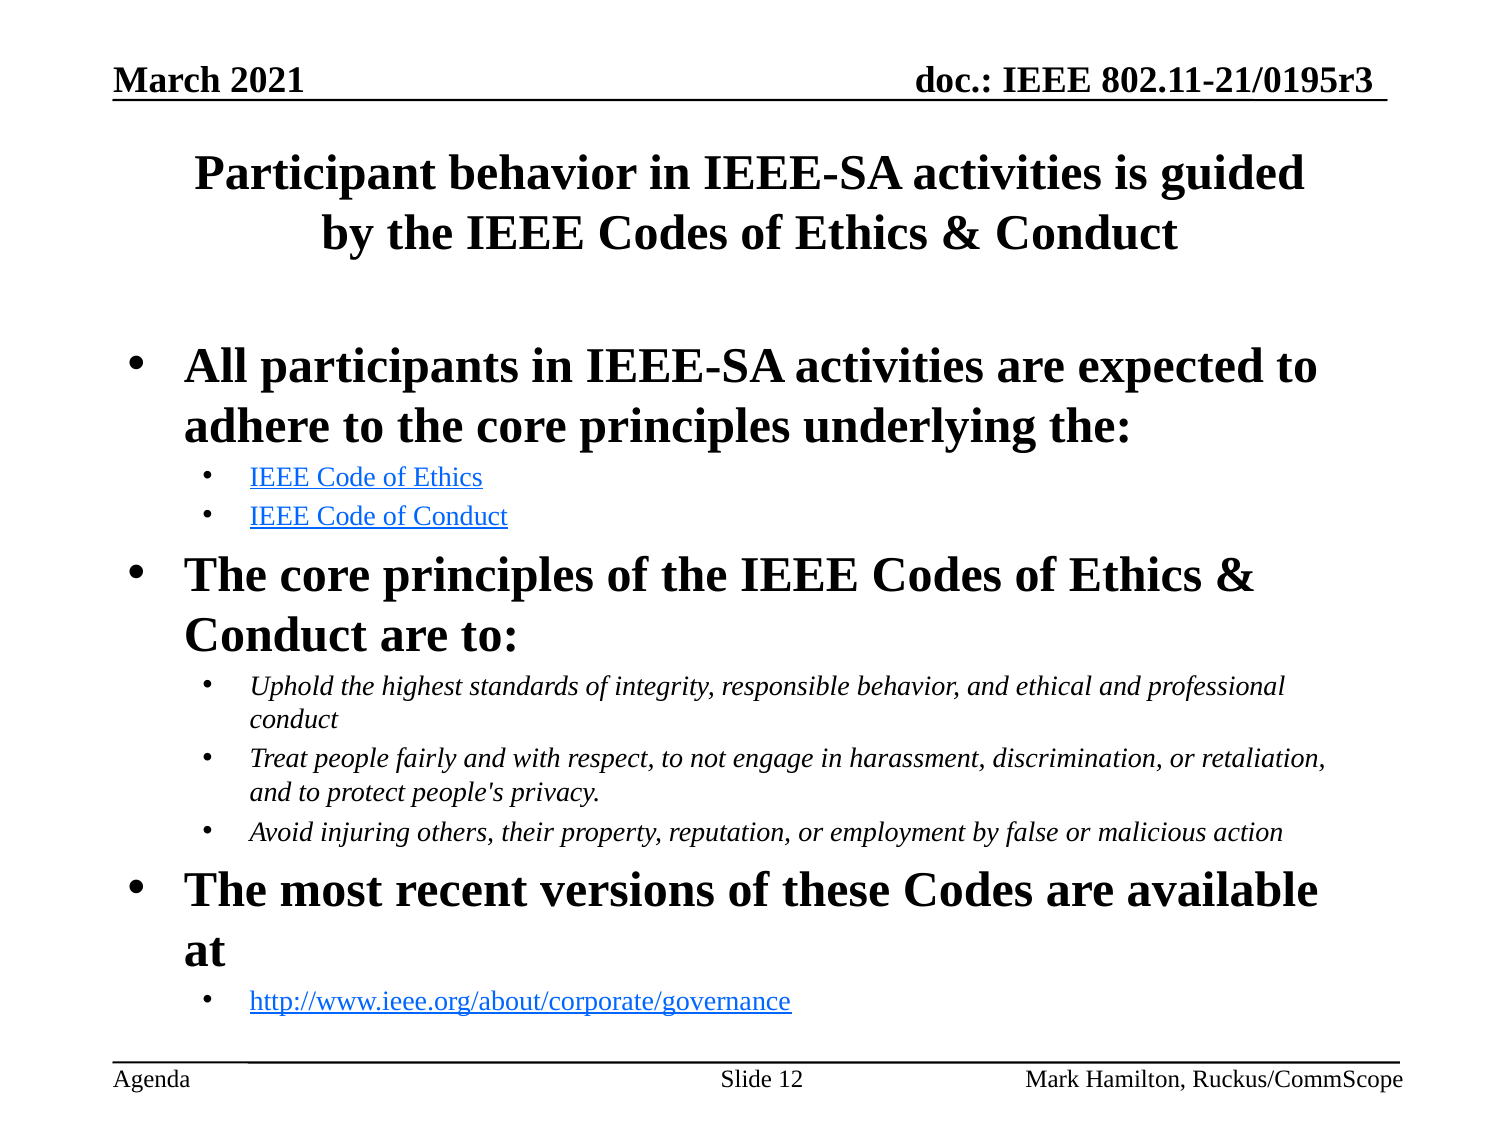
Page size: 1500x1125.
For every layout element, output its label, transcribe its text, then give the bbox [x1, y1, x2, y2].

title Participant behavior in IEEE-SA activities is guided by the IEEE Codes of Ethics & Conduct [112, 112, 1388, 288]
list All participants in IEEE-SA activities are expected to adhere to the core principles underlying the: IEEE Code of Ethics IEEE Code of Conduct The core principles of the IEEE Codes of Ethics & Conduct are to: Uphold the highest standards of integrity, responsible behavior, and ethical and professional conduct Treat people fairly and with respect, to not engage in harassment, discrimination, or retaliation, and to protect people's privacy. Avoid injuring others, their property, reputation, or employment by false or malicious action The most recent versions of these Codes are available at http://www.ieee.org/about/corporate/governance [112, 324, 1388, 1000]
